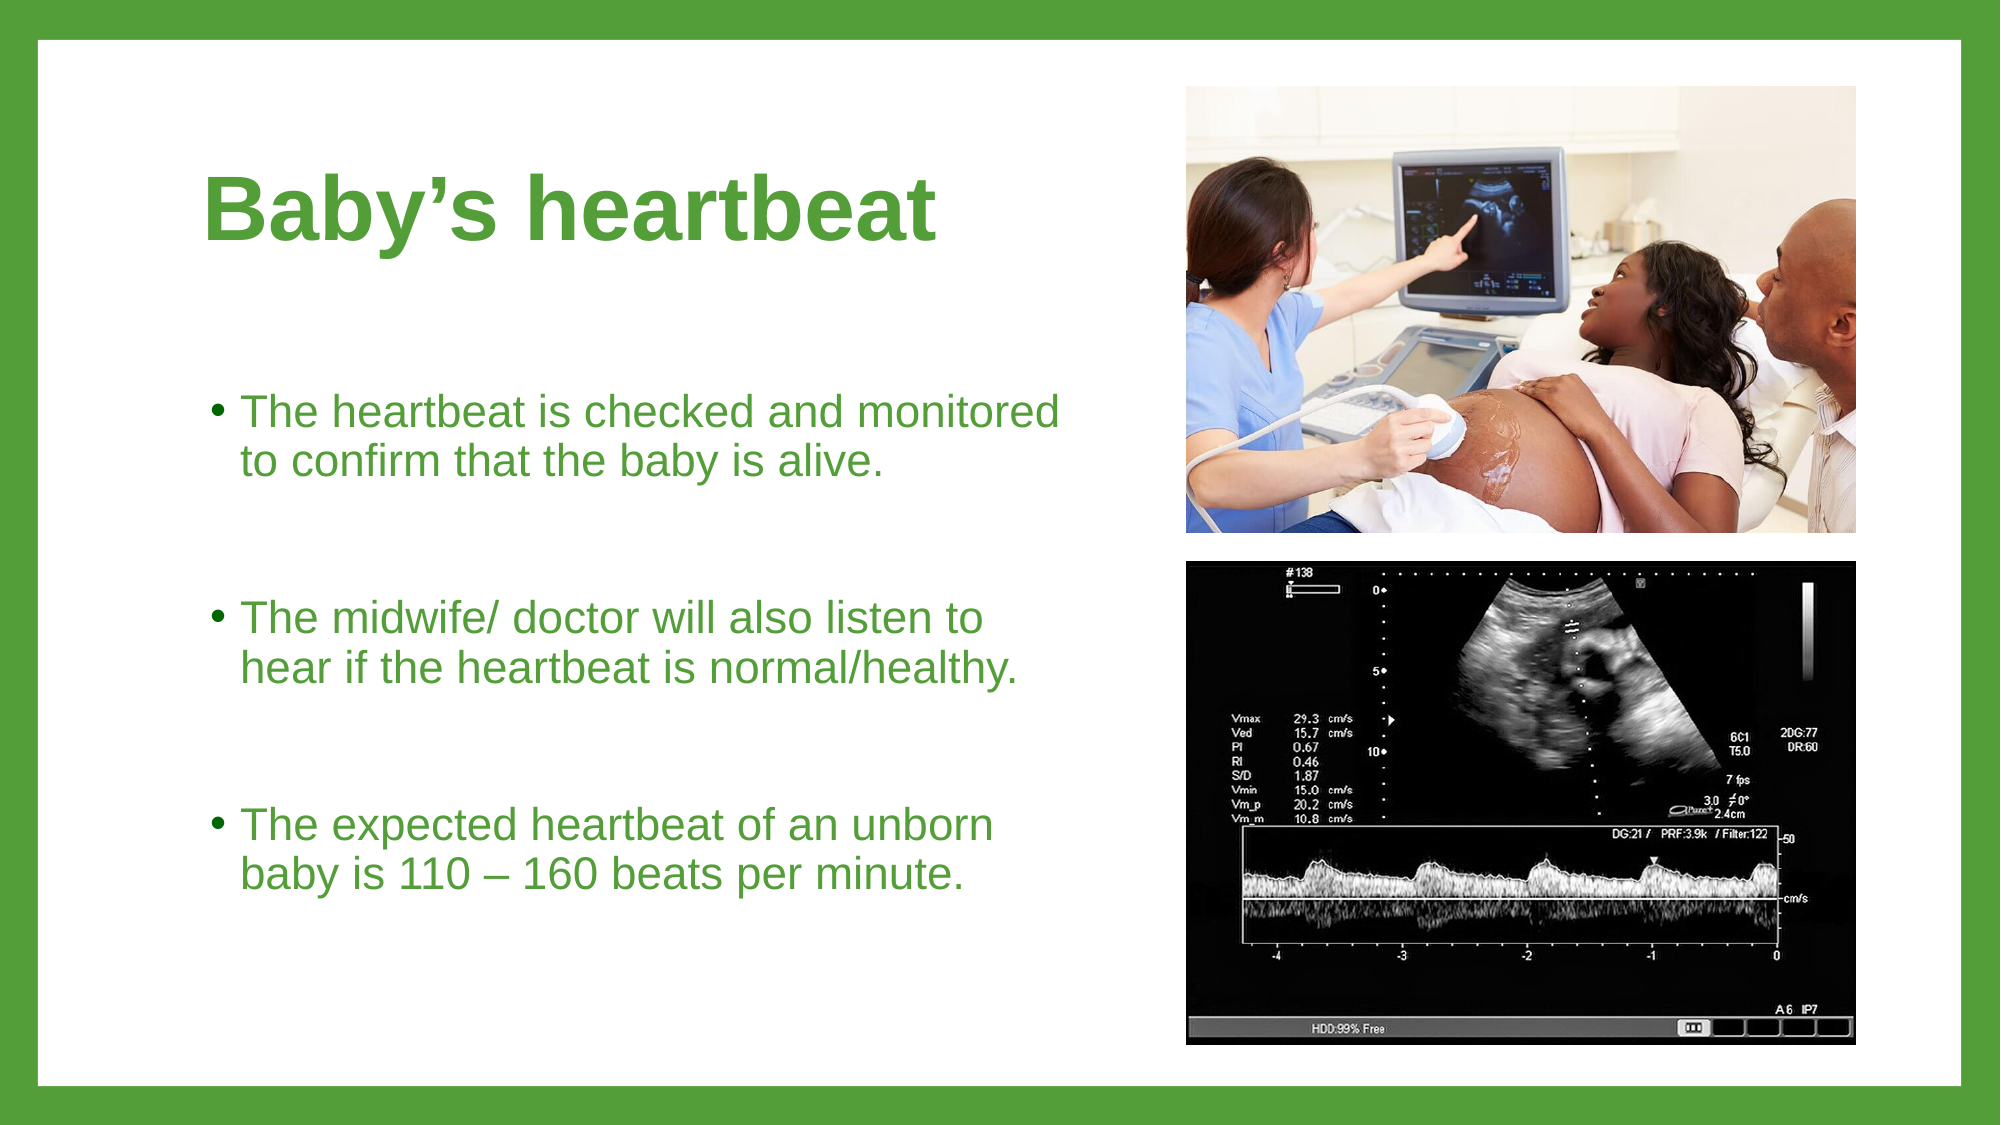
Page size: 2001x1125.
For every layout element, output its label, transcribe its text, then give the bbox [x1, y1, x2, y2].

picture [1185, 561, 1857, 1045]
title Baby’s heartbeat [187, 99, 1180, 323]
list The heartbeat is checked and monitored to confirm that the baby is alive. The midwife/ doctor will also listen to hear if the heartbeat is normal/healthy. The expected heartbeat of an unborn baby is 110 – 160 beats per minute. [187, 380, 1091, 944]
picture [1185, 85, 1857, 533]
